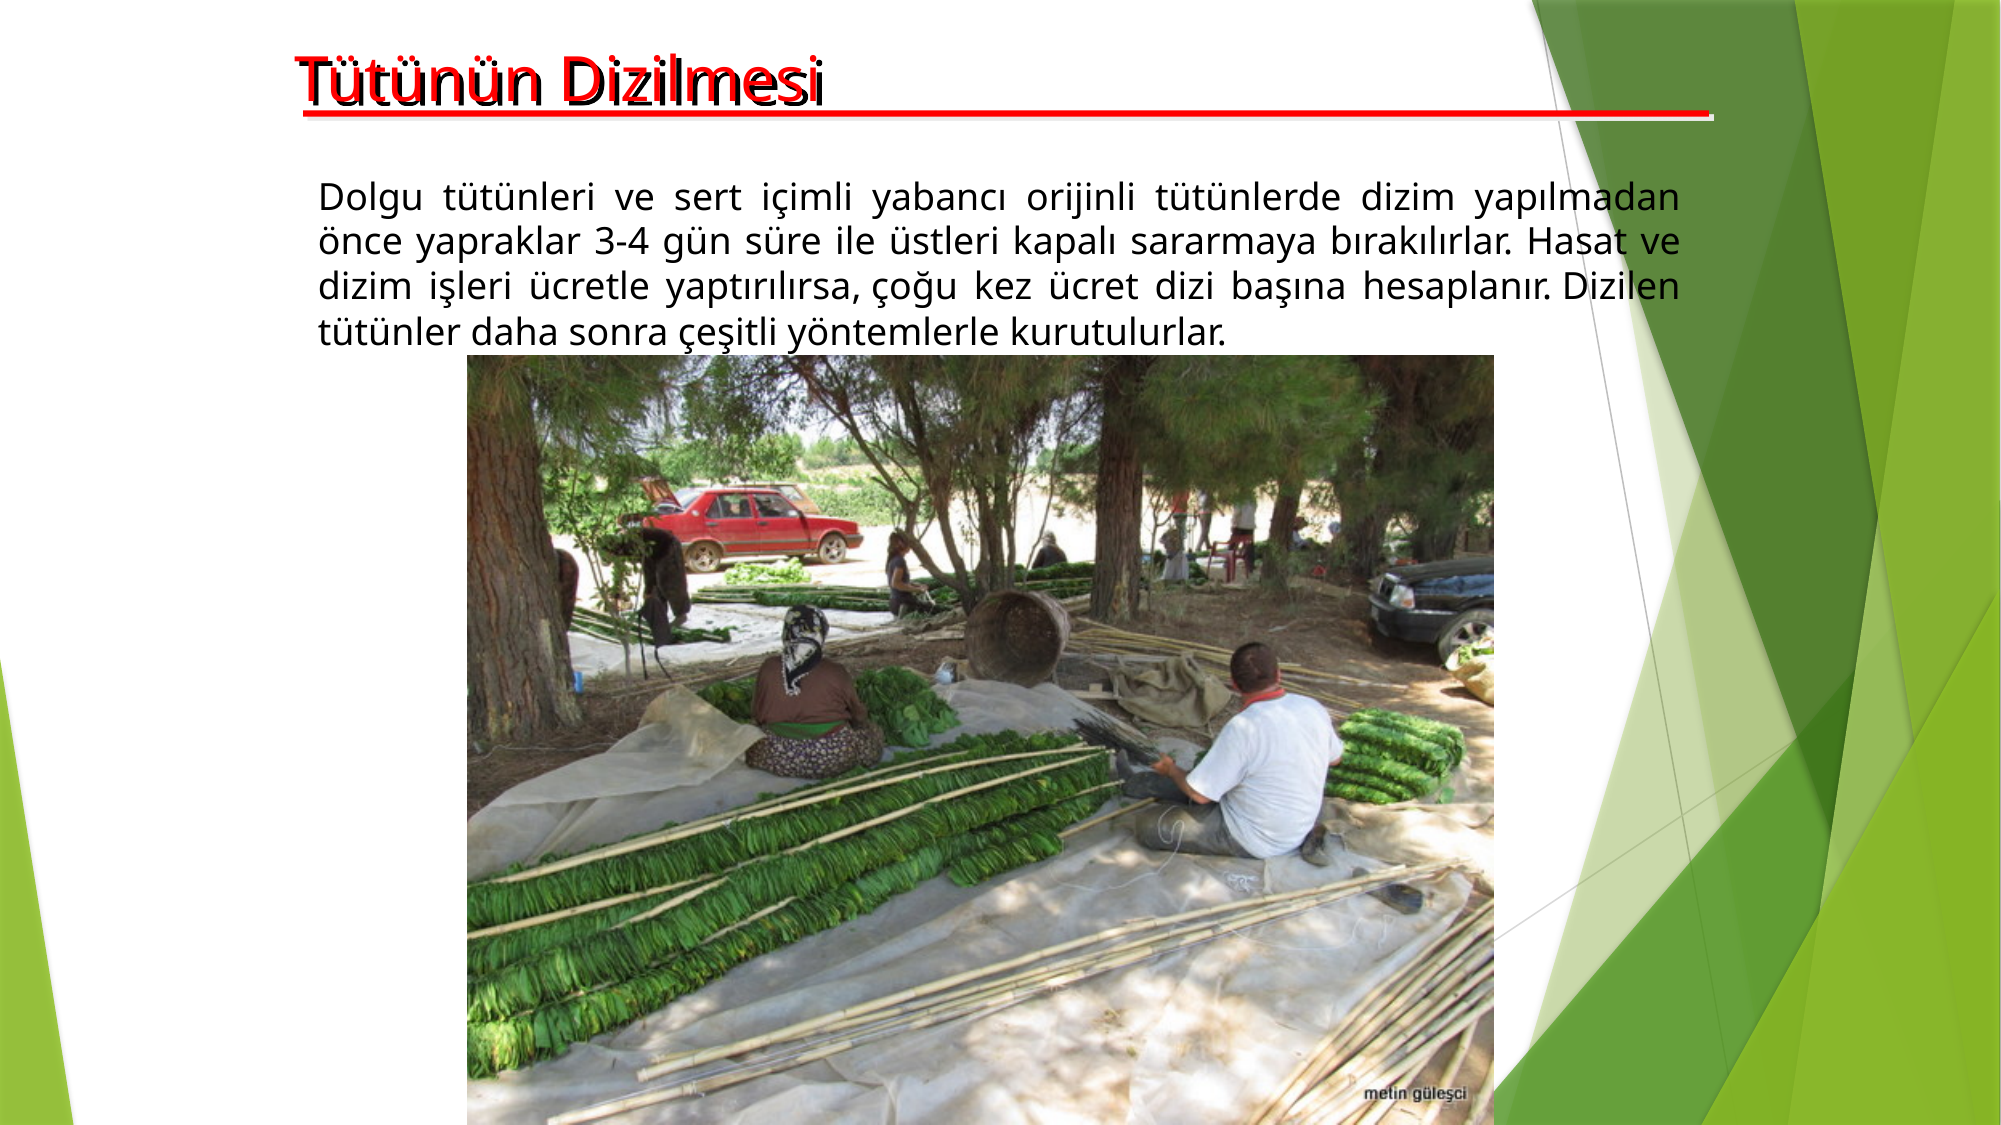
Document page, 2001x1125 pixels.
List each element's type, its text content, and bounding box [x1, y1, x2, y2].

text_box Tütünün Dizilmesi [279, 31, 1417, 102]
text_box Dolgu tütünleri ve sert içimli yabancı orijinli tütünlerde dizim yapılmadan önce yapraklar 3-4 gün süre ile üstleri kapalı sararmaya bırakılırlar. Hasat ve dizim işleri ücretle yaptırılırsa, çoğu kez ücret dizi başına hesaplanır. Dizilen tütünler daha sonra çeşitli yöntemlerle kurutulurlar. [303, 165, 1697, 360]
picture [466, 354, 1494, 1125]
